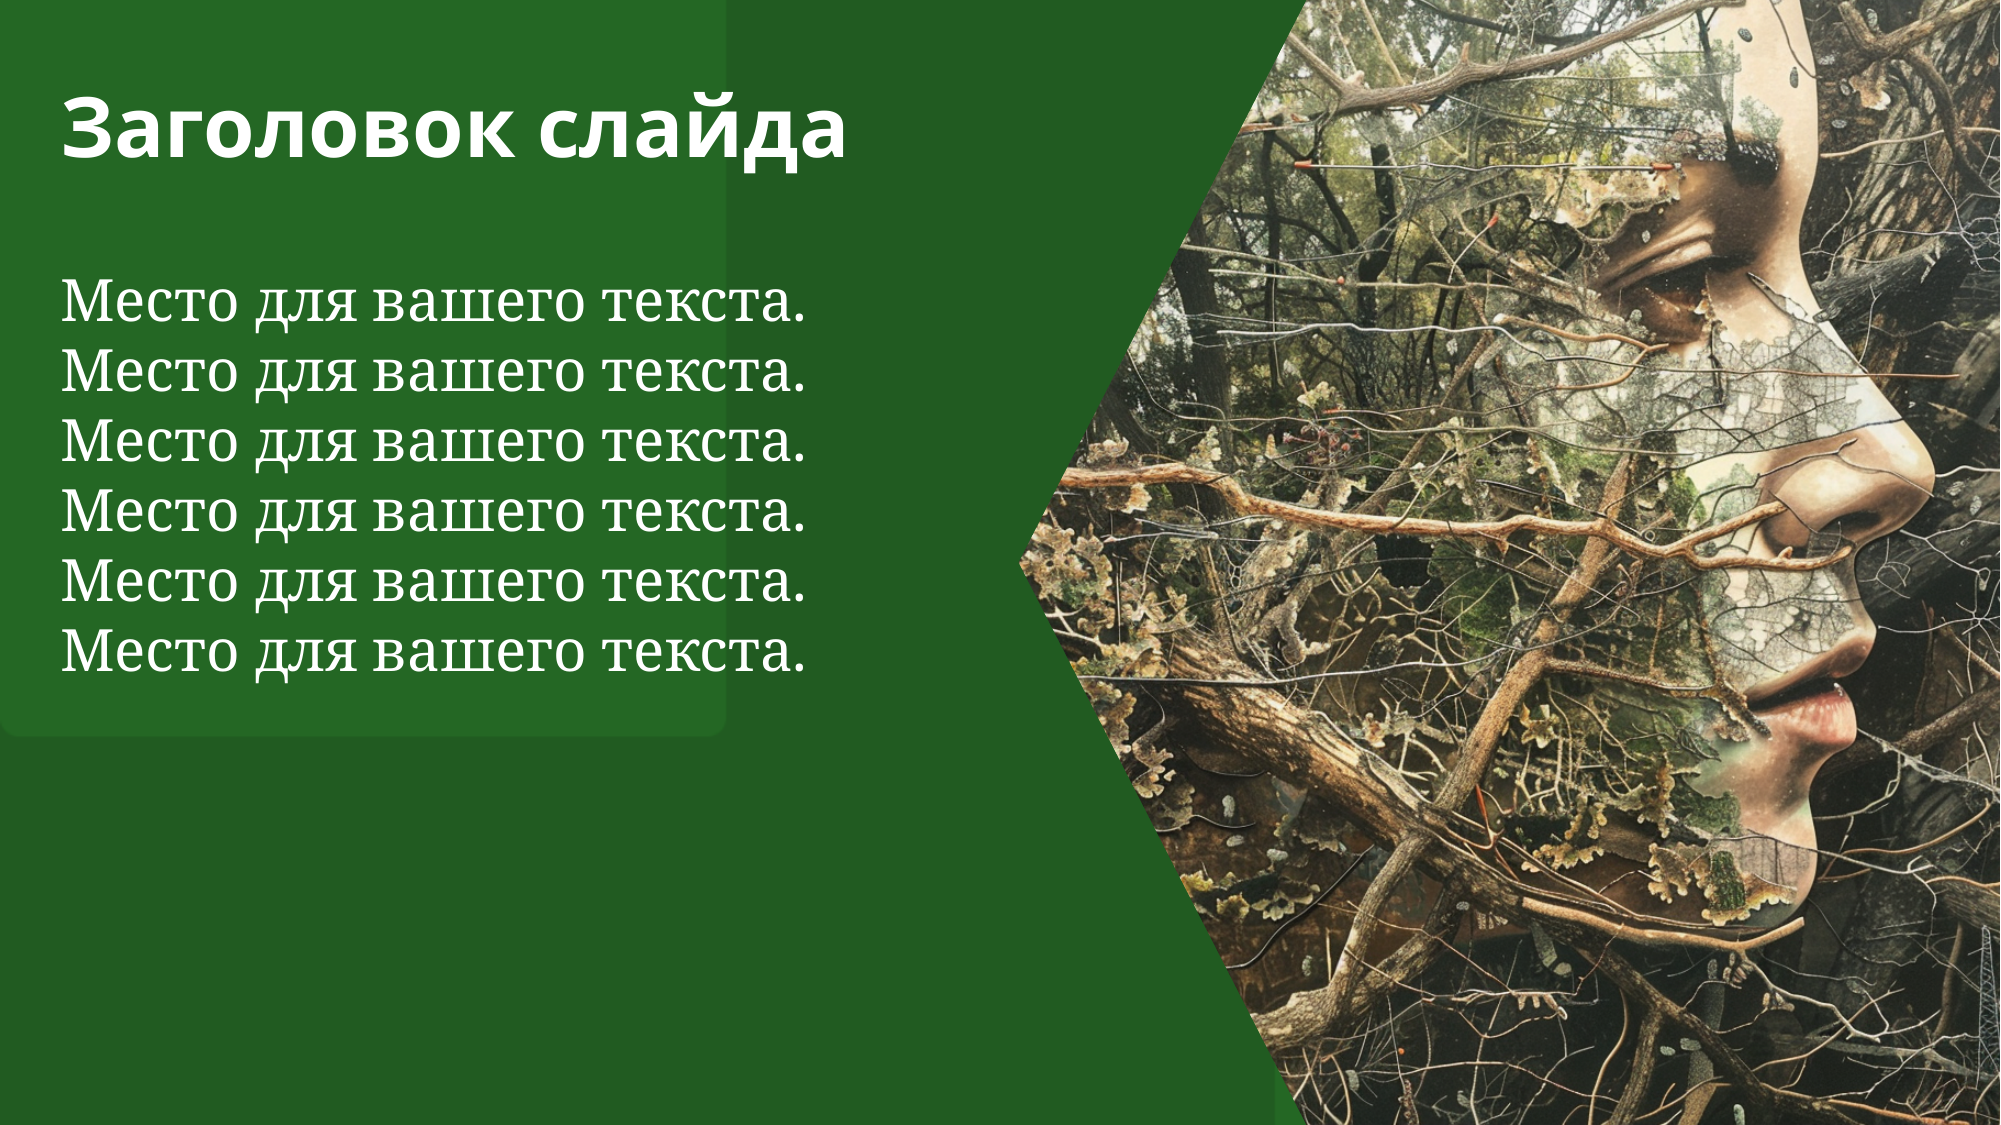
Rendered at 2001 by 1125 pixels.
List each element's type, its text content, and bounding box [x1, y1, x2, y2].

text_box Заголовок слайда [45, 77, 950, 255]
picture [1018, 0, 2000, 1125]
text_box Место для вашего текста. Место для вашего текста. Место для вашего текста. Место для вашего текста. Место для вашего текста. Место для вашего текста. [45, 255, 950, 761]
